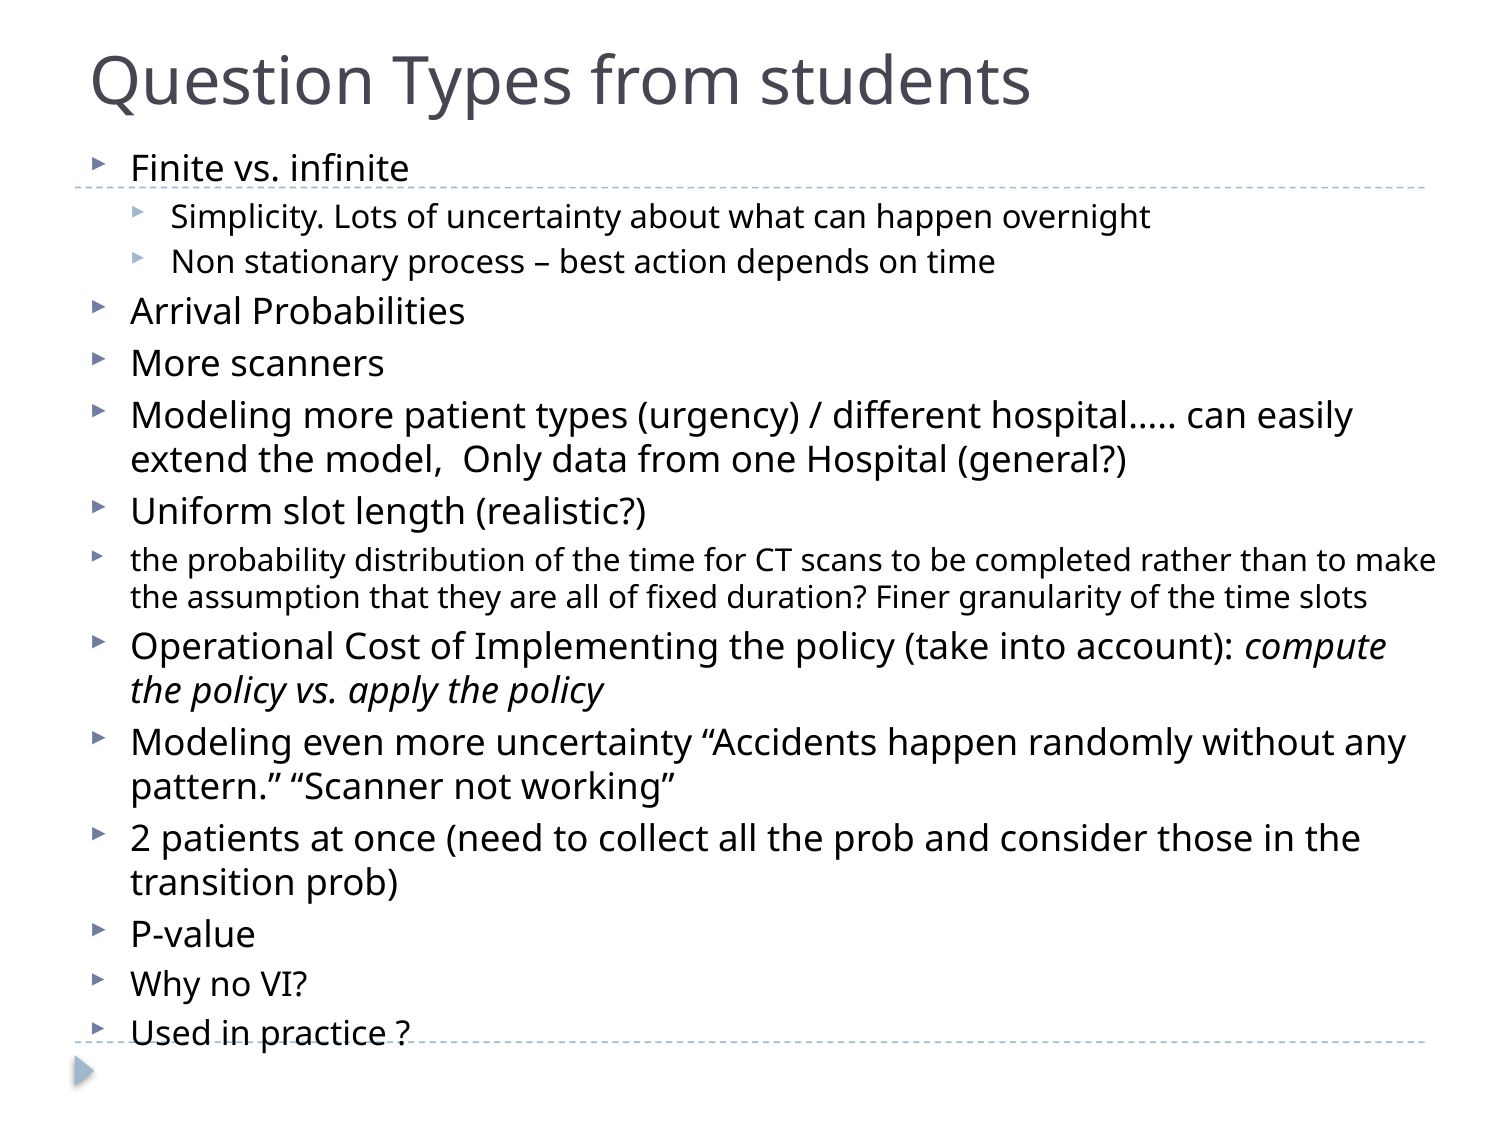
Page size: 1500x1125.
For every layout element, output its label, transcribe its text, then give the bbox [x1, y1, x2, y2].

list Finite vs. infinite Simplicity. Lots of uncertainty about what can happen overnight Non stationary process – best action depends on time Arrival Probabilities More scanners Modeling more patient types (urgency) / different hospital….. can easily extend the model, Only data from one Hospital (general?) Uniform slot length (realistic?) the probability distribution of the time for CT scans to be completed rather than to make the assumption that they are all of fixed duration? Finer granularity of the time slots Operational Cost of Implementing the policy (take into account): compute the policy vs. apply the policy Modeling even more uncertainty “Accidents happen randomly without any pattern.” “Scanner not working” 2 patients at once (need to collect all the prob and consider those in the transition prob) P-value Why no VI? Used in practice ? [75, 137, 1463, 1075]
title Question Types from students [75, 0, 1425, 125]
